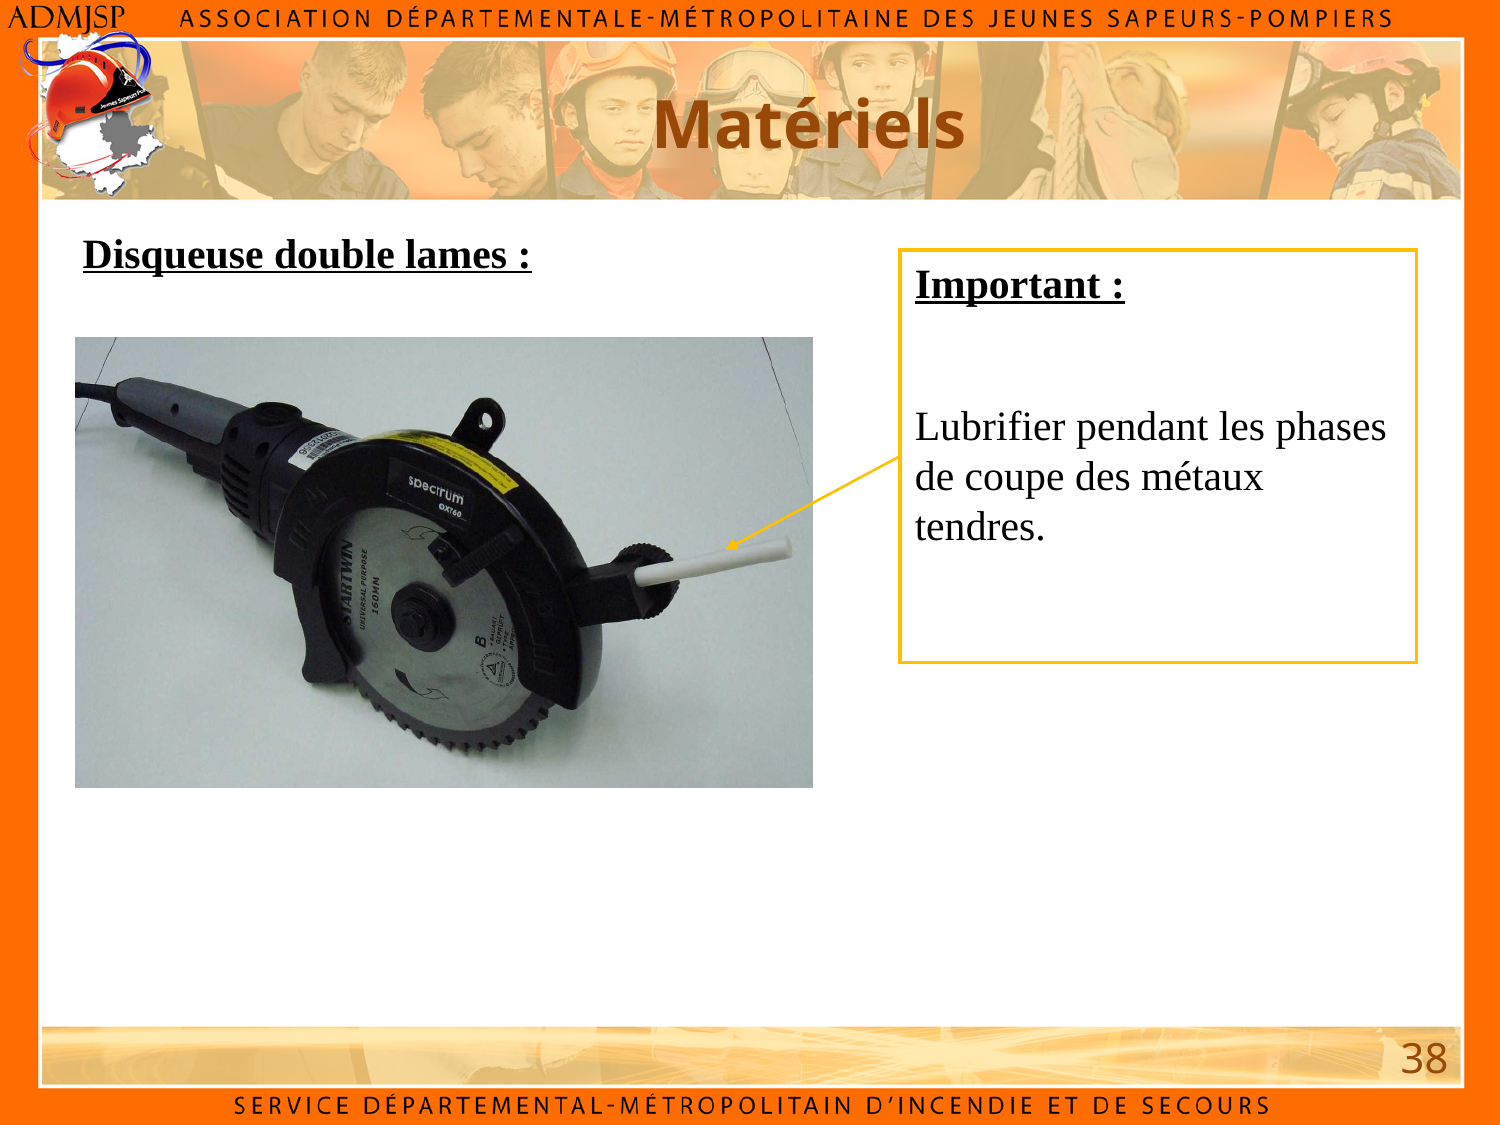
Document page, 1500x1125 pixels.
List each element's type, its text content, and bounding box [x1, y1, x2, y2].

picture [0, 0, 1500, 1125]
text_box 38 [1113, 1029, 1464, 1090]
text_box Disqueuse double lames : [67, 215, 1412, 285]
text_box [724, 455, 899, 551]
title Matériels [183, 45, 1454, 200]
text_box Important : Lubrifier pendant les phases de coupe des métaux tendres. [900, 249, 1417, 663]
